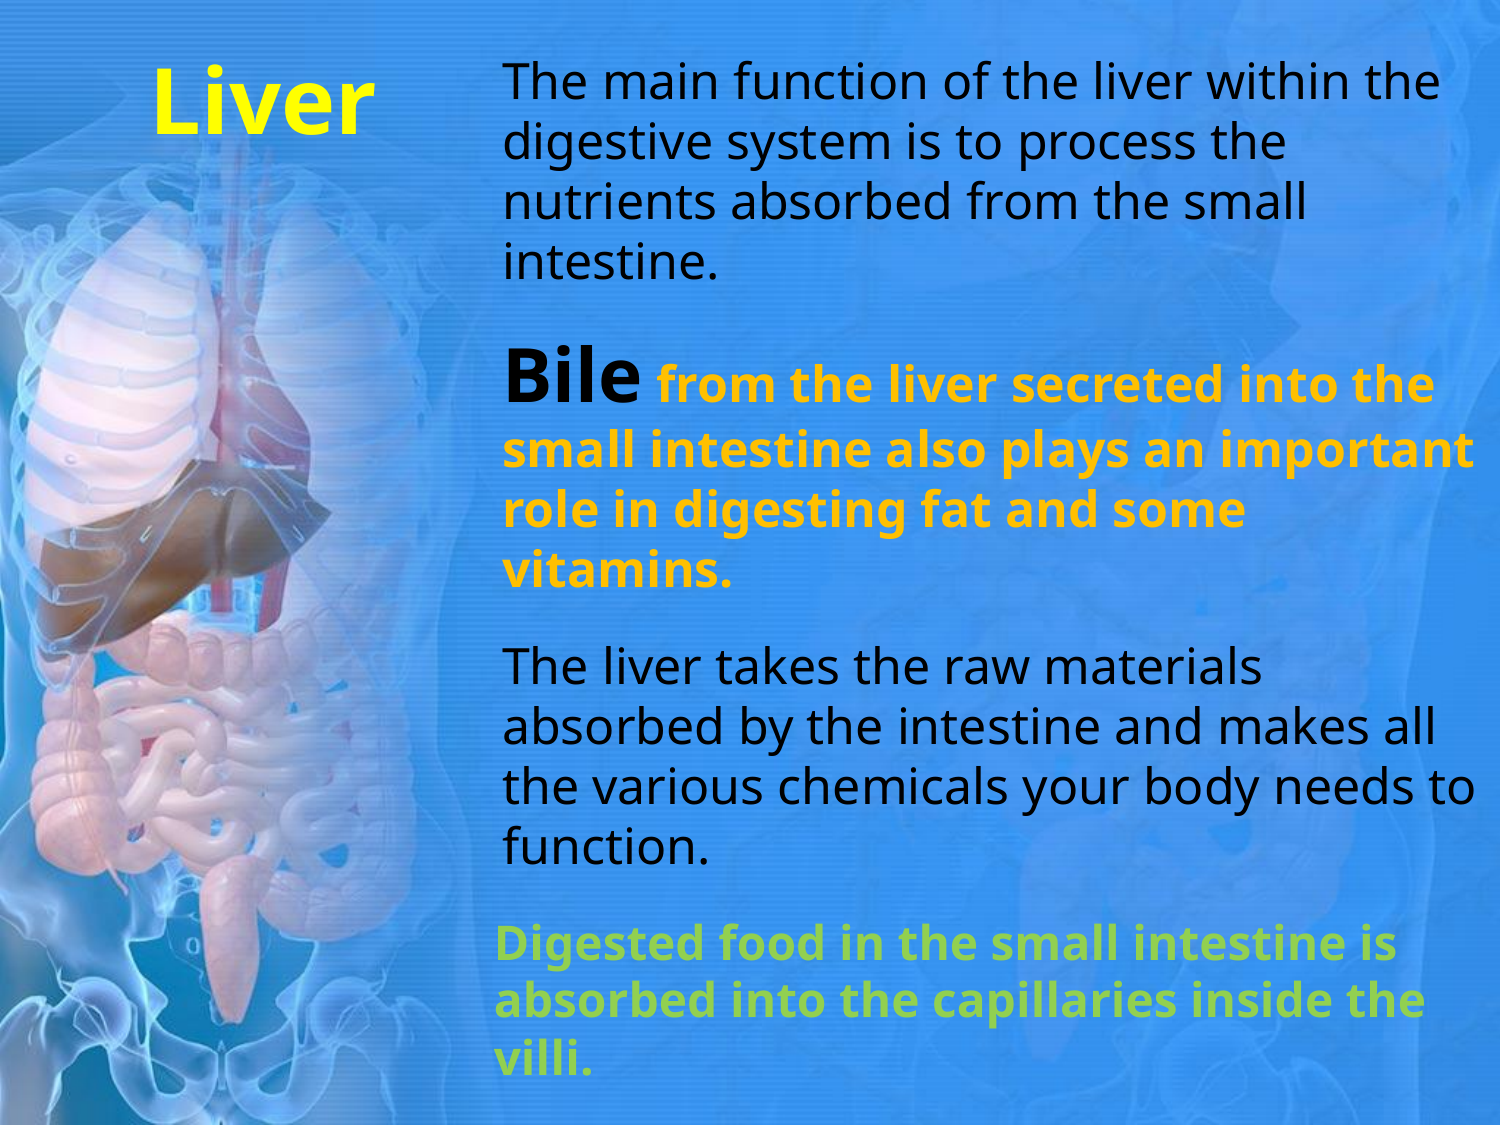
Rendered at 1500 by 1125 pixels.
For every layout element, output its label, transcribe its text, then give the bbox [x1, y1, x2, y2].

list The main function of the liver within the digestive system is to process the nutrients absorbed from the small intestine. Bile from the liver secreted into the small intestine also plays an important role in digesting fat and some vitamins. The liver takes the raw materials absorbed by the intestine and makes all the various chemicals your body needs to function. Digested food in the small intestine is absorbed into the capillaries inside the villi. Blood then carries these absorbed molecules to the LIVER. [479, 42, 1500, 1125]
text_box Liver [110, 42, 417, 160]
picture [0, 0, 1500, 1125]
